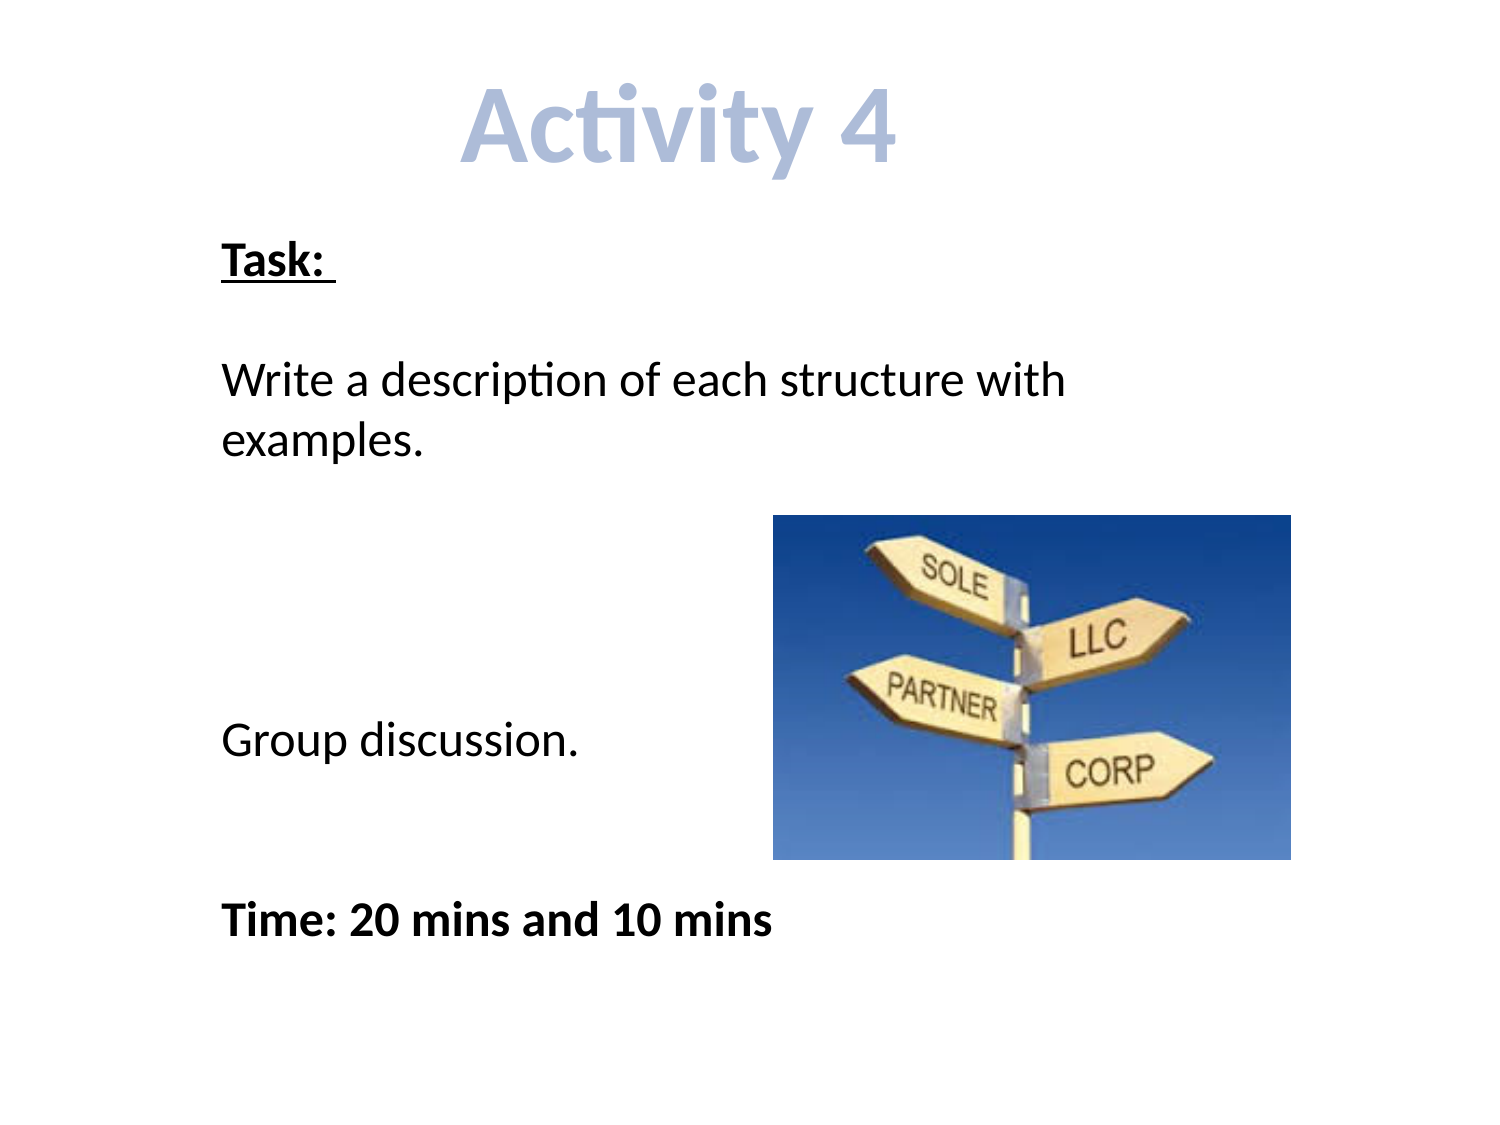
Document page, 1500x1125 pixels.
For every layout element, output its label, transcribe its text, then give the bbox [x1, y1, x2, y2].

text_box Activity 4 [445, 42, 939, 193]
text_box Task: Write a description of each structure with examples. Group discussion. Time: 20 mins and 10 mins [206, 219, 1247, 955]
picture [773, 514, 1291, 860]
